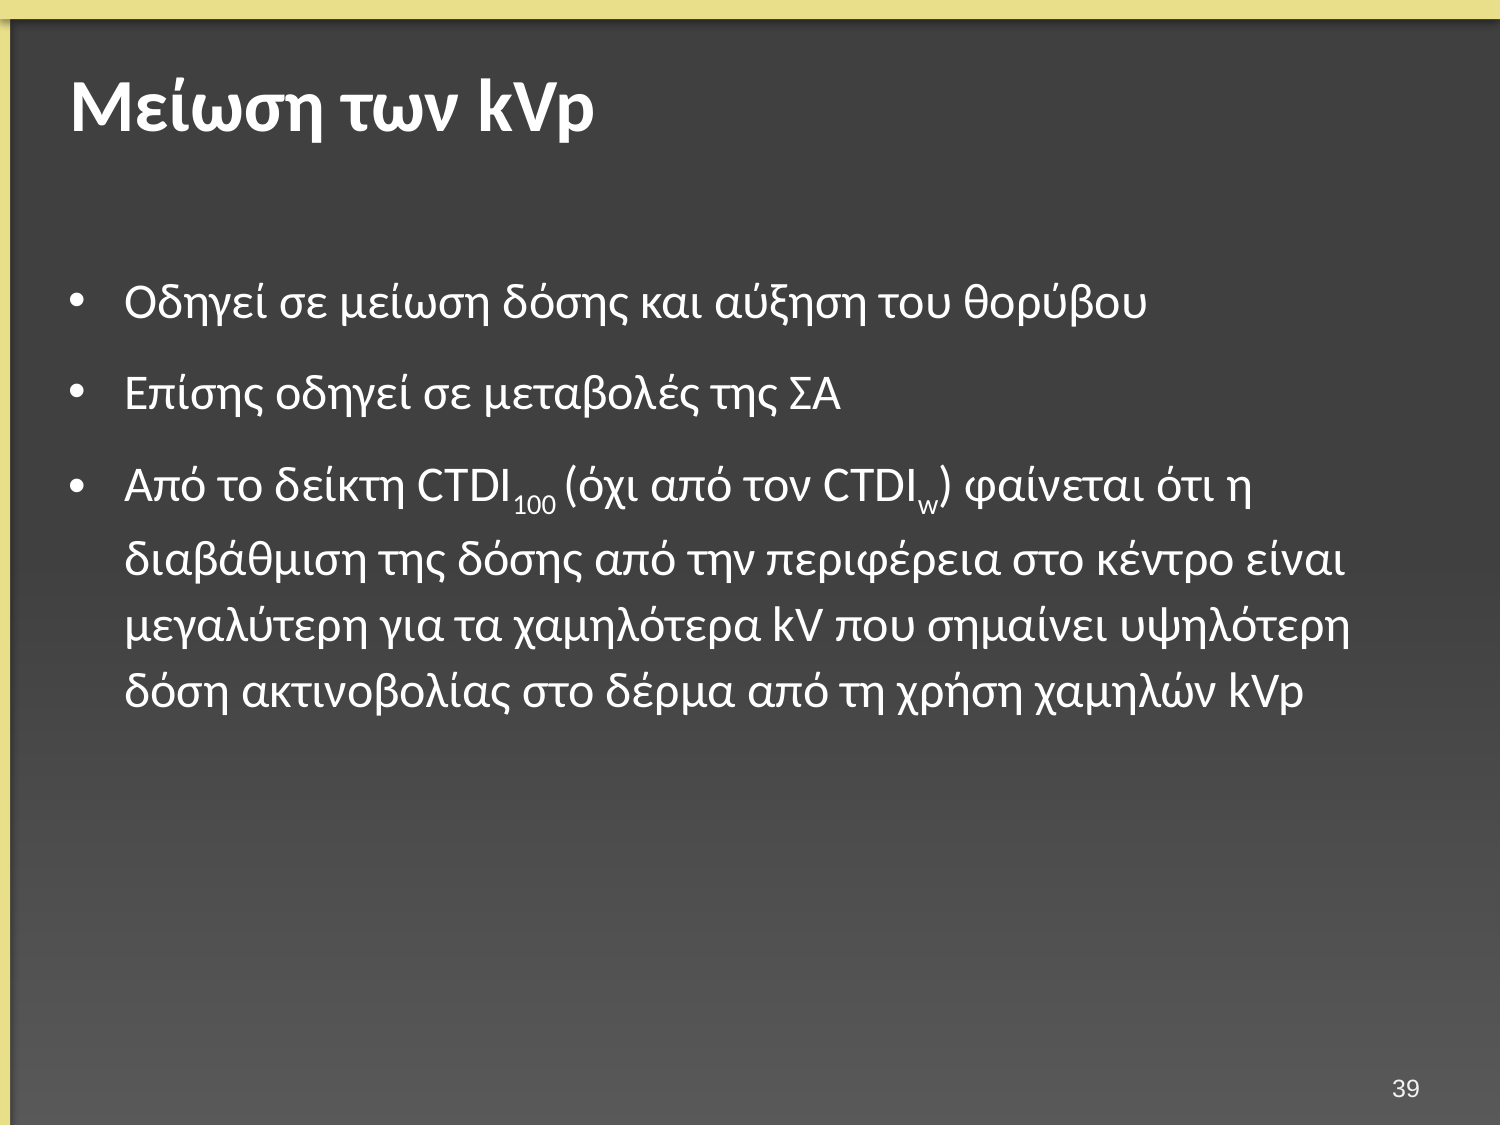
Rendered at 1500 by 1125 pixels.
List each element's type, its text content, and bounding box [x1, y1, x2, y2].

title Μείωση των kVp [10, 19, 1500, 185]
slide_number 38 [1085, 1057, 1436, 1118]
list Οδηγεί σε μείωση δόσης και αύξηση του θορύβου Επίσης οδηγεί σε μεταβολές της ΣΑ Από το δείκτη CTDI100 (όχι από τον CTDIw) φαίνεται ότι η διαβάθμιση της δόσης από την περιφέρεια στο κέντρο είναι μεγαλύτερη για τα χαμηλότερα kV που σημαίνει υψηλότερη δόση ακτινοβολίας στο δέρμα από τη χρήση χαμηλών kVp [53, 255, 1436, 1083]
